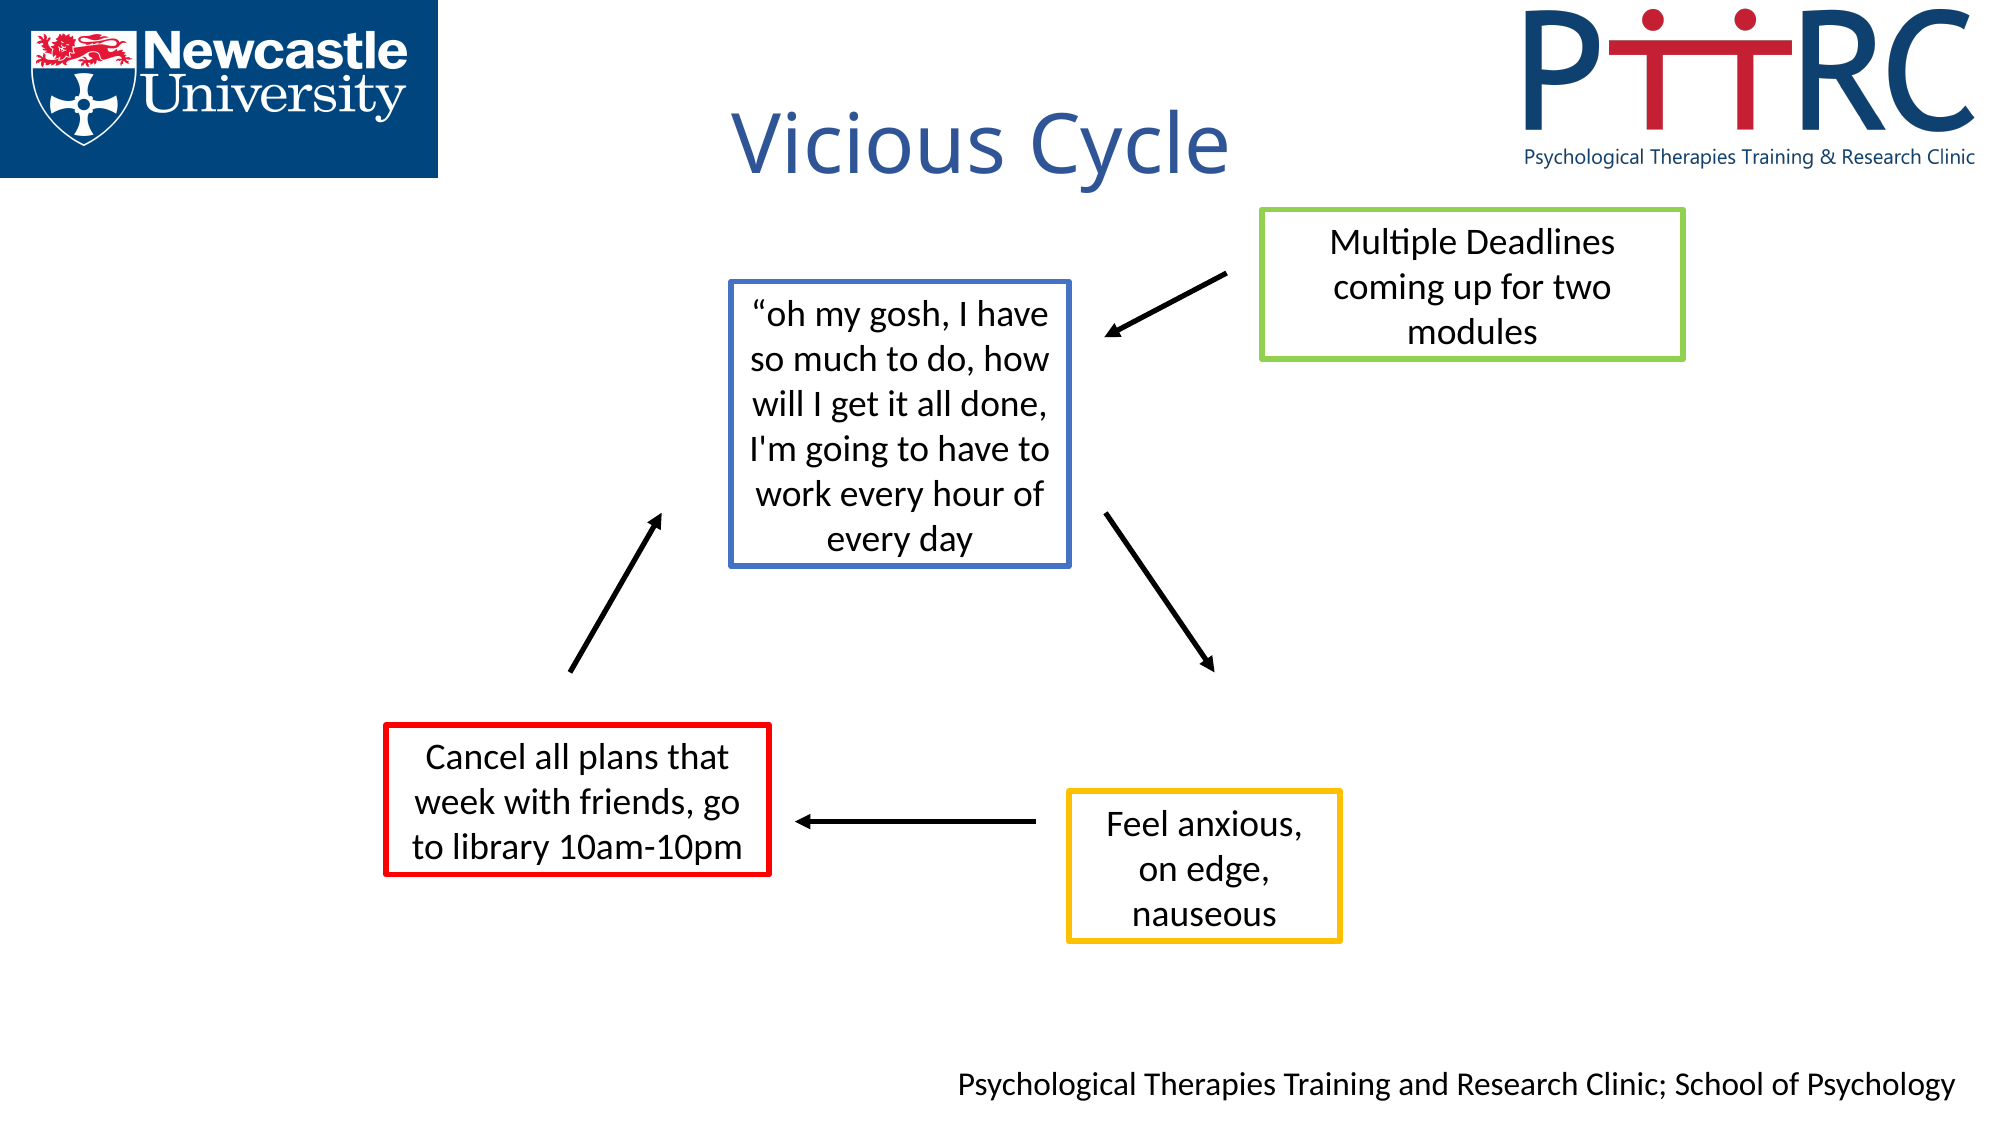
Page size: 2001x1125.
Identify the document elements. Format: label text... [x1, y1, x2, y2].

text_box Multiple Deadlines coming up for two modules [1262, 209, 1683, 360]
text_box “oh my gosh, I have so much to do, how will I get it all done, I'm going to have to work every hour of every day [731, 281, 1069, 567]
picture [1518, 6, 1982, 171]
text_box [569, 512, 662, 673]
text_box Psychological Therapies Training and Research Clinic; School of Psychology [915, 1059, 2000, 1125]
text_box Cancel all plans that week with friends, go to library 10am-10pm [386, 724, 770, 875]
text_box Feel anxious, on edge, nauseous [1068, 791, 1341, 942]
picture [0, 0, 438, 178]
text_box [1105, 512, 1215, 673]
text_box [1104, 272, 1227, 338]
text_box Vicious Cycle [428, 94, 1536, 200]
